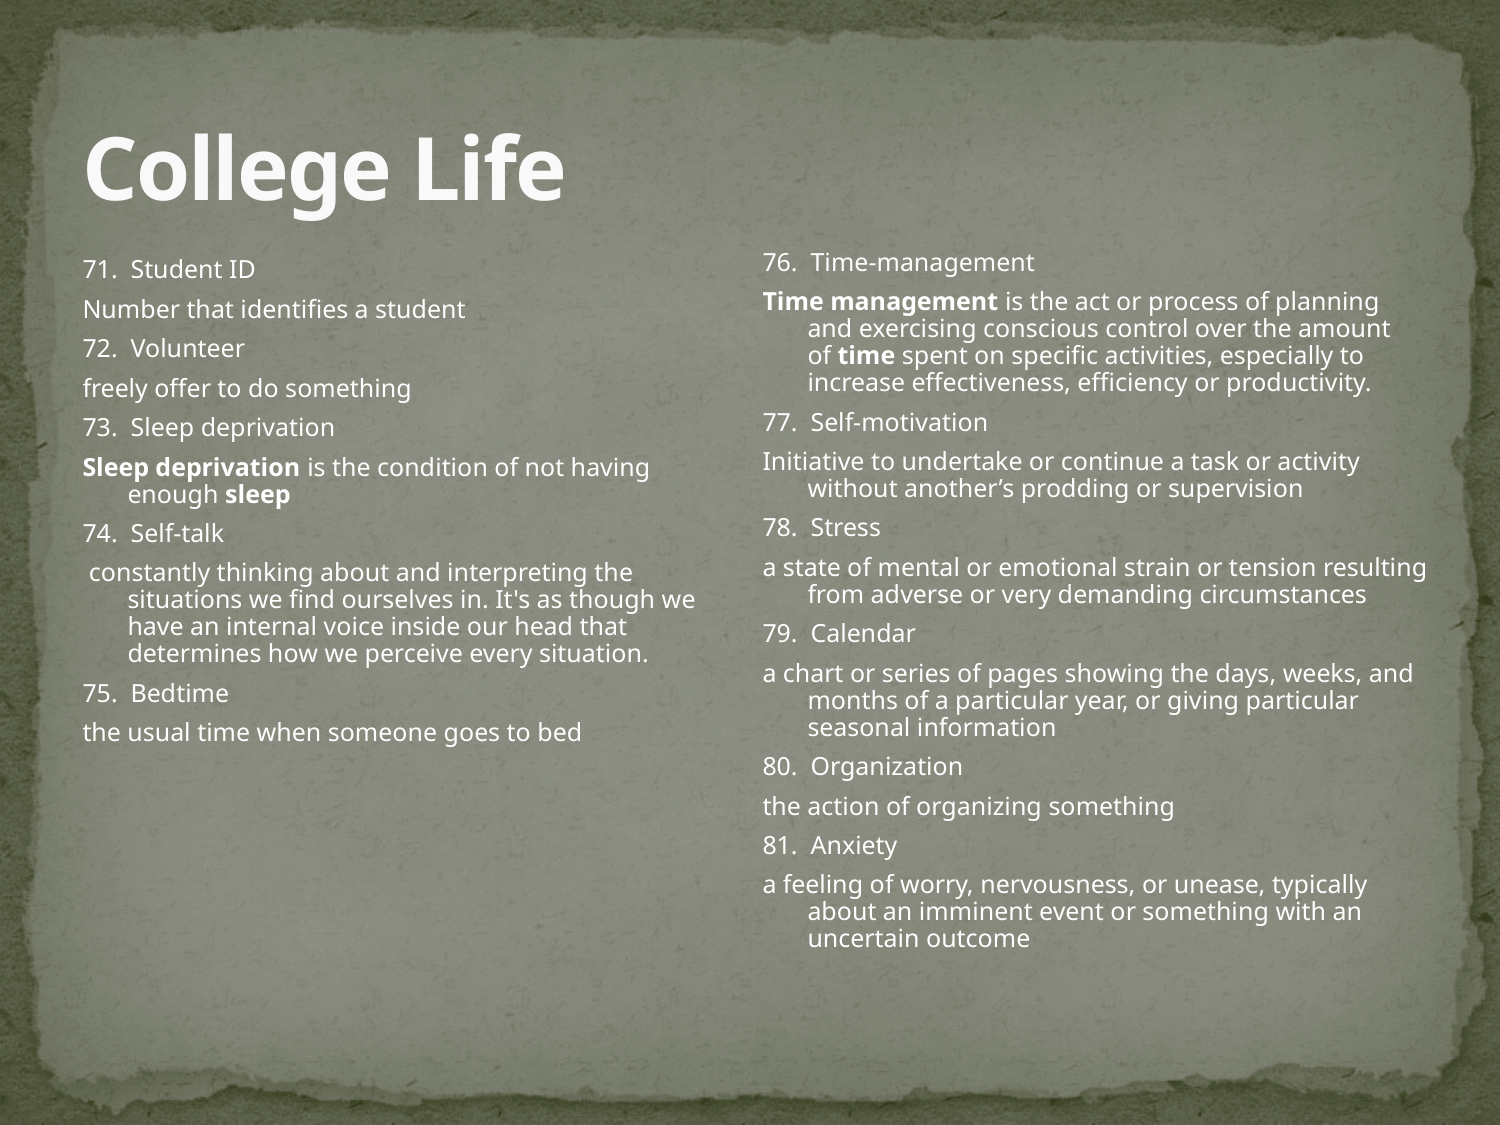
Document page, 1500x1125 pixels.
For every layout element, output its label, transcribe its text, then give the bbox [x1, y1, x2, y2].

picture [0, 0, 1500, 1125]
title College Life [74, 24, 1426, 226]
list 71. Student ID Number that identifies a student 72. Volunteer freely offer to do something 73. Sleep deprivation Sleep deprivation is the condition of not having enough sleep 74. Self-talk constantly thinking about and interpreting the situations we find ourselves in. It's as though we have an internal voice inside our head that determines how we perceive every situation. 75. Bedtime the usual time when someone goes to bed [74, 249, 742, 1001]
text_box 76. Time-management Time management is the act or process of planning and exercising conscious control over the amount of time spent on specific activities, especially to increase effectiveness, efficiency or productivity. 77. Self-motivation Initiative to undertake or continue a task or activity without another’s prodding or supervision 78. Stress a state of mental or emotional strain or tension resulting from adverse or very demanding circumstances 79. Calendar a chart or series of pages showing the days, weeks, and months of a particular year, or giving particular seasonal information 80. Organization the action of organizing something 81. Anxiety a feeling of worry, nervousness, or unease, typically about an imminent event or something with an uncertain outcome [762, 249, 1429, 1000]
